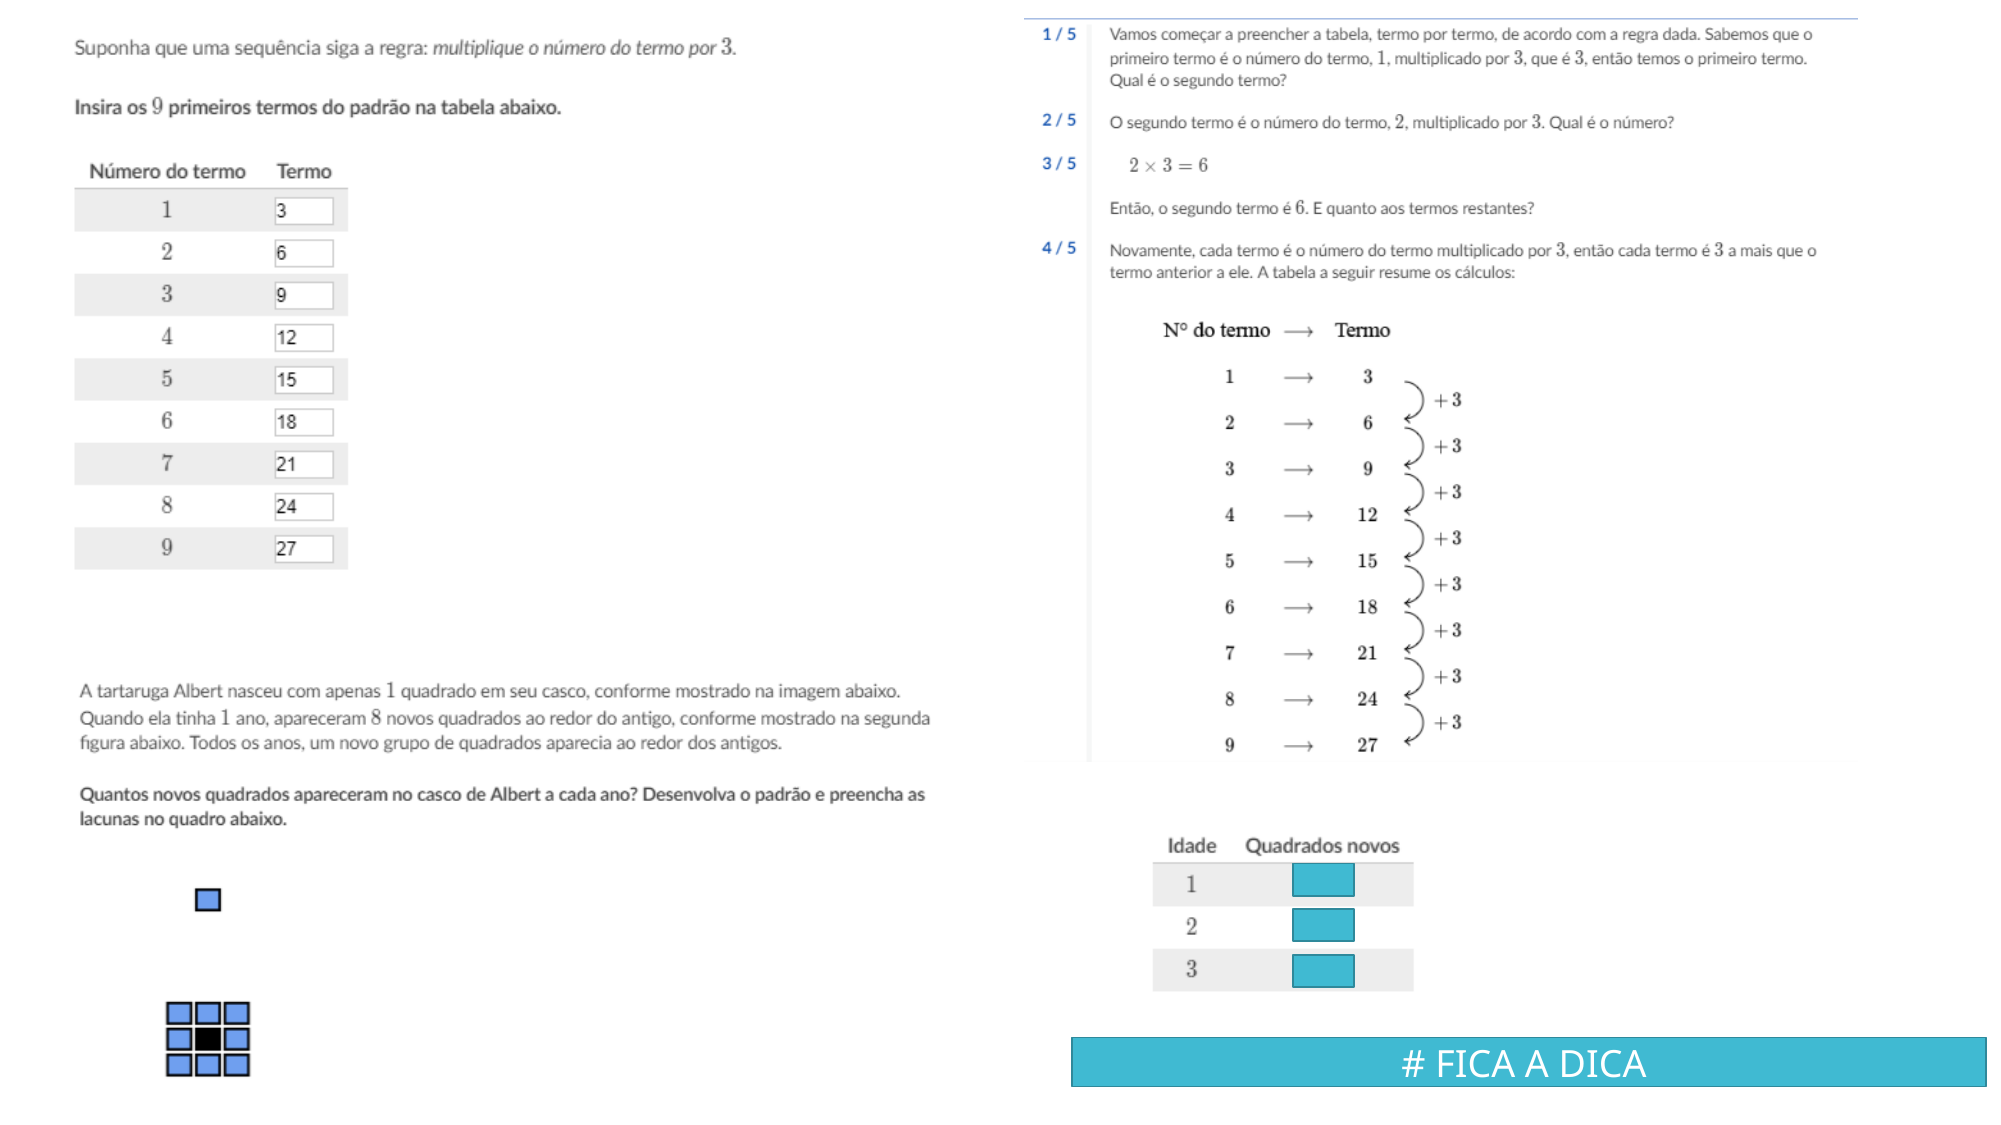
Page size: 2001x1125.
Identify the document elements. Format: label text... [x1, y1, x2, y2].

picture [29, 666, 995, 1094]
text_box # FICA A DICA [1071, 1037, 1987, 1087]
picture [41, 19, 801, 587]
picture [1128, 820, 1458, 1020]
picture [1024, 17, 1858, 763]
